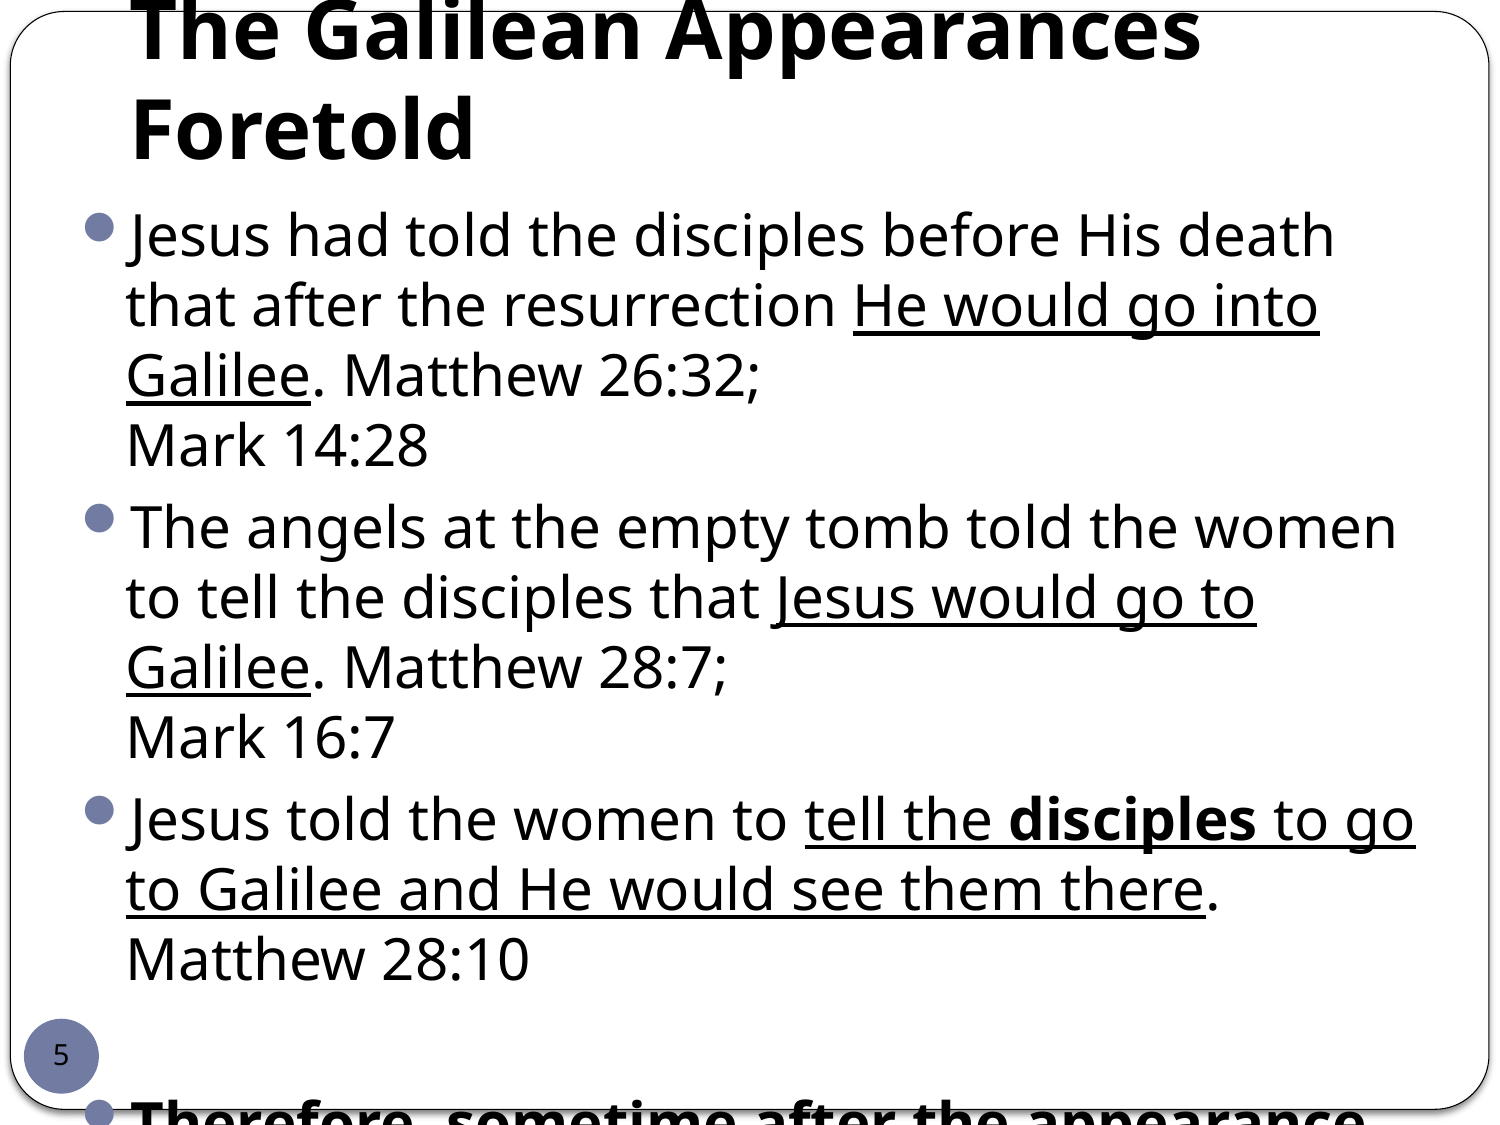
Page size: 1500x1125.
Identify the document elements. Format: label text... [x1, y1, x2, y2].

slide_number 5 [23, 1018, 99, 1094]
list Jesus had told the disciples before His death that after the resurrection He would go into Galilee. Matthew 26:32; Mark 14:28 The angels at the empty tomb told the women to tell the disciples that Jesus would go to Galilee. Matthew 28:7; Mark 16:7 Jesus told the women to tell the disciples to go to Galilee and He would see them there. Matthew 28:10 Therefore, sometime after the appearance with the disciples including Thomas, the disciples returned to Galilee. [65, 190, 1443, 1125]
title The Galilean Appearances Foretold [114, 0, 1390, 192]
